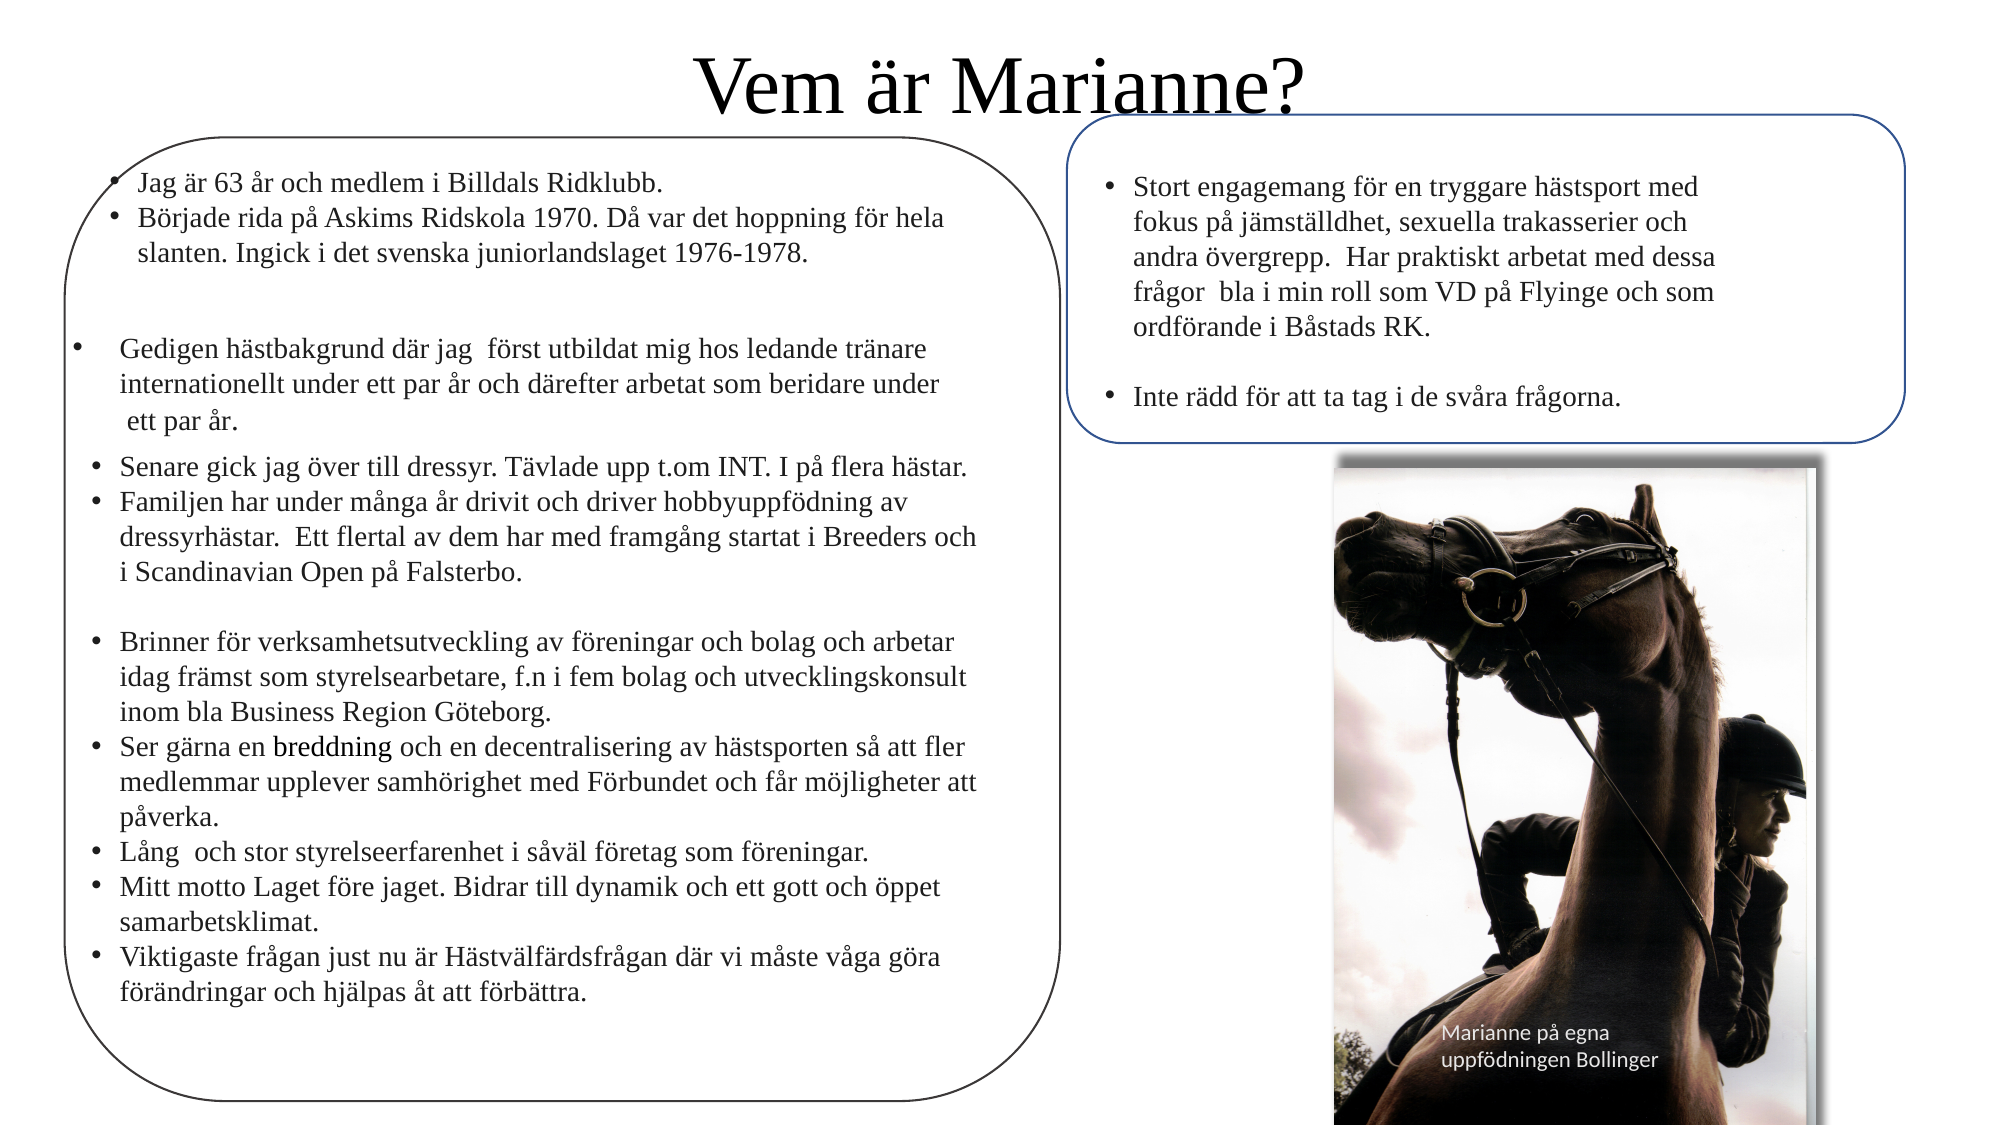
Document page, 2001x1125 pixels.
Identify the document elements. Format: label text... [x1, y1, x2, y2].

subtitle [64, 62, 95, 321]
text_box [63, 444, 76, 1003]
text_box Gedigen hästbakgrund där jag först utbildat mig hos ledande tränare internationellt under ett par år och därefter arbetat som beridare under ett par år. [57, 321, 962, 444]
text_box Jag är 63 år och medlem i Billdals Ridklubb. Började rida på Askims Ridskola 1970. Då var det hoppning för hela slanten. Ingick i det svenska juniorlandslaget 1976-1978. [94, 155, 1016, 276]
text_box [1065, 113, 1906, 445]
subtitle [64, 444, 76, 730]
picture [1334, 468, 1816, 1125]
text_box [149, 140, 975, 155]
title Vem är Marianne? [0, 0, 2000, 140]
text_box [95, 186, 1062, 1067]
text_box Senare gick jag över till dressyr. Tävlade upp t.om INT. I på flera hästar. Familjen har under många år drivit och driver hobbyuppfödning av dressyrhästar. Ett flertal av dem har med framgång startat i Breeders och i Scandinavian Open på Falsterbo. Brinner för verksamhetsutveckling av föreningar och bolag och arbetar idag främst som styrelsearbetare, f.n i fem bolag och utvecklingskonsult inom bla Business Region Göteborg. Ser gärna en breddning och en decentralisering av hästsporten så att fler medlemmar upplever samhörighet med Förbundet och får möjligheter att påverka. Lång och stor styrelseerfarenhet i såväl företag som föreningar. Mitt motto Laget före jaget. Bidrar till dynamik och ett gott och öppet samarbetsklimat. Viktigaste frågan just nu är Hästvälfärdsfrågan där vi måste våga göra förändringar och hjälpas åt att förbättra. [76, 440, 1000, 1125]
